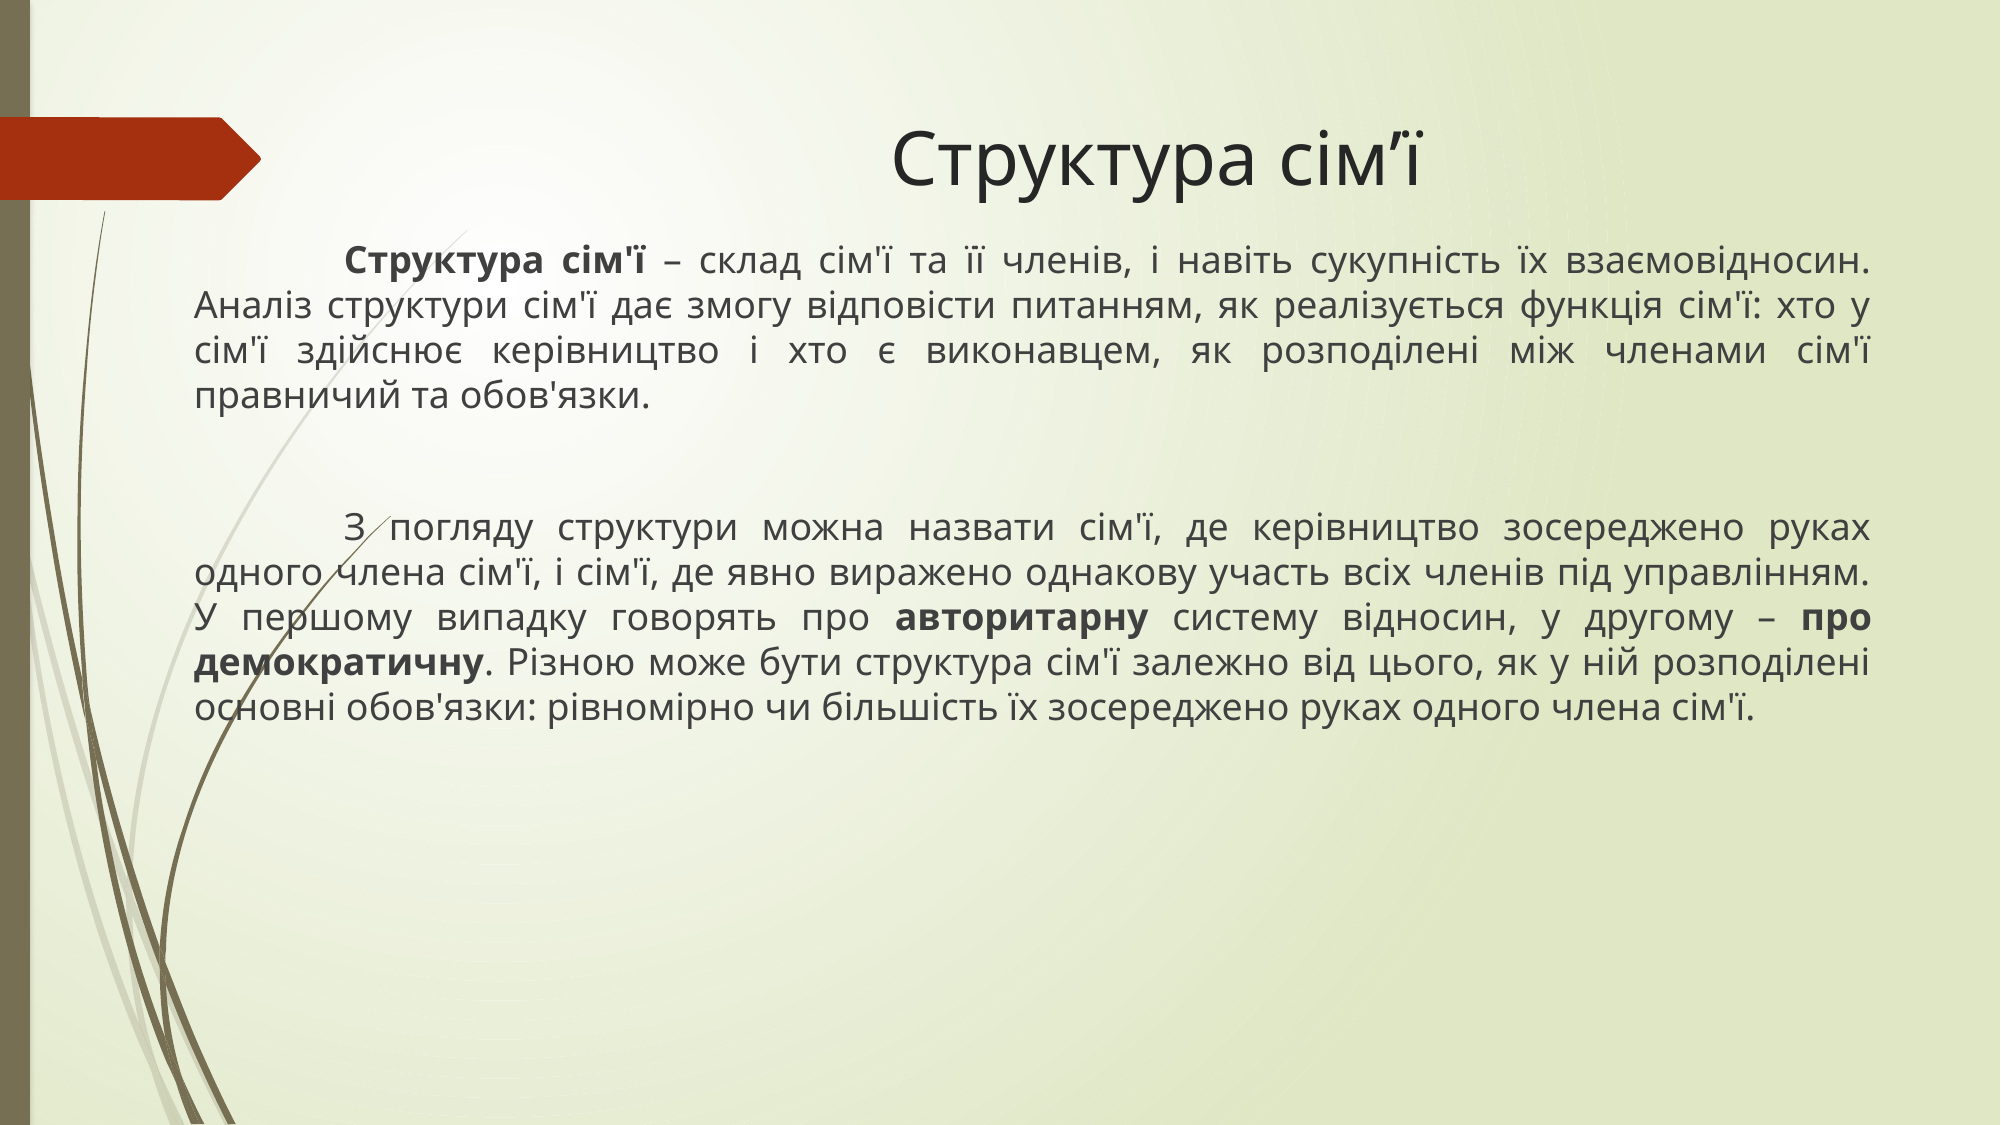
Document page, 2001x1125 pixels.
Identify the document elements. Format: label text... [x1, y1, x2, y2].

title Структура сім’ї [425, 102, 1888, 213]
list Структура сім'ї – склад сім'ї та її членів, і навіть сукупність їх взаємовідносин. Аналіз структури сім'ї дає змогу відповісти питанням, як реалізується функція сім'ї: хто у сім'ї здійснює керівництво і хто є виконавцем, як розподілені між членами сім'ї правничий та обов'язки. З погляду структури можна назвати сім'ї, де керівництво зосереджено руках одного члена сім'ї, і сім'ї, де явно виражено однакову участь всіх членів під управлінням. У першому випадку говорять про авторитарну систему відносин, у другому – про демократичну. Різною може бути структура сім'ї залежно від цього, як у ній розподілені основні обов'язки: рівномірно чи більшість їх зосереджено руках одного члена сім'ї. [178, 228, 1888, 970]
